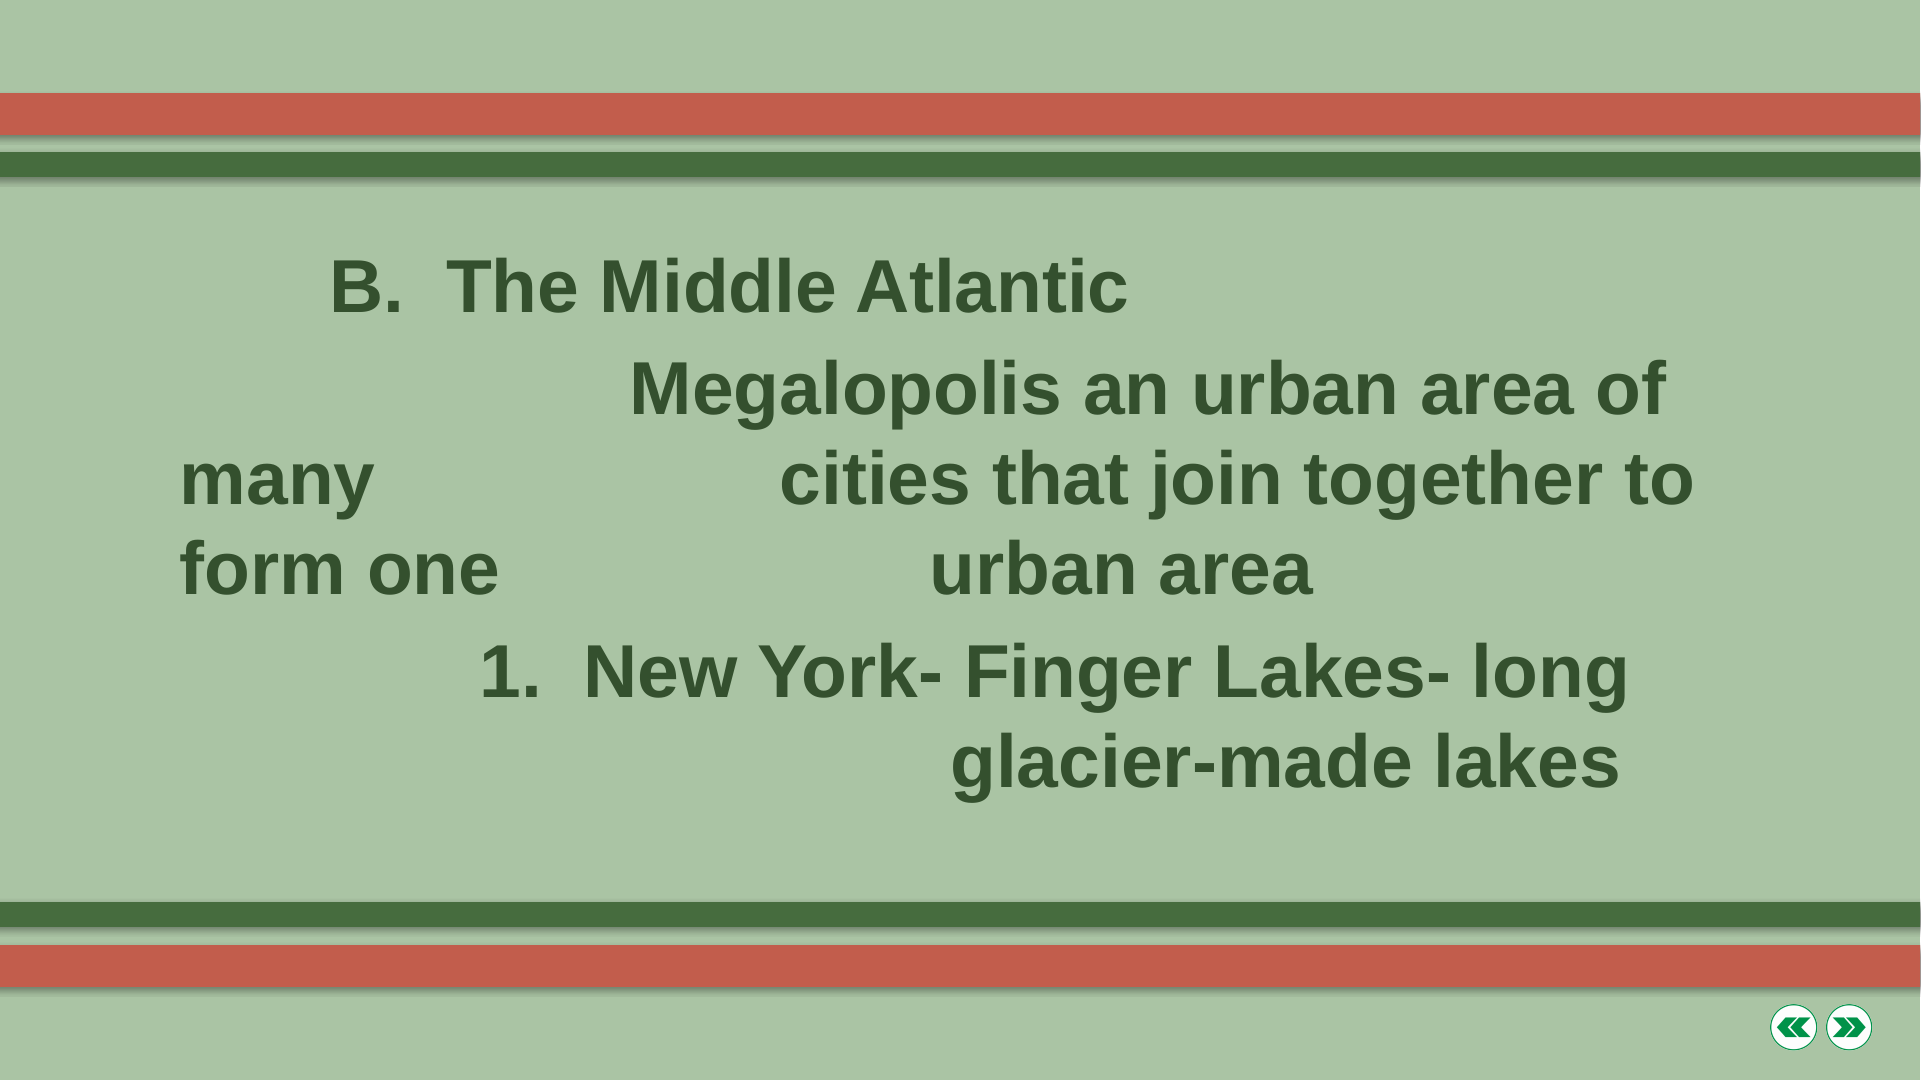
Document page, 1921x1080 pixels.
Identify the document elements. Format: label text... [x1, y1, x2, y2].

text_box B. The Middle Atlantic Megalopolis an urban area of many cities that join together to form one urban area 1. New York- Finger Lakes- long glacier-made lakes [164, 229, 1755, 913]
picture [1768, 1002, 1819, 1052]
picture [1824, 1002, 1874, 1052]
